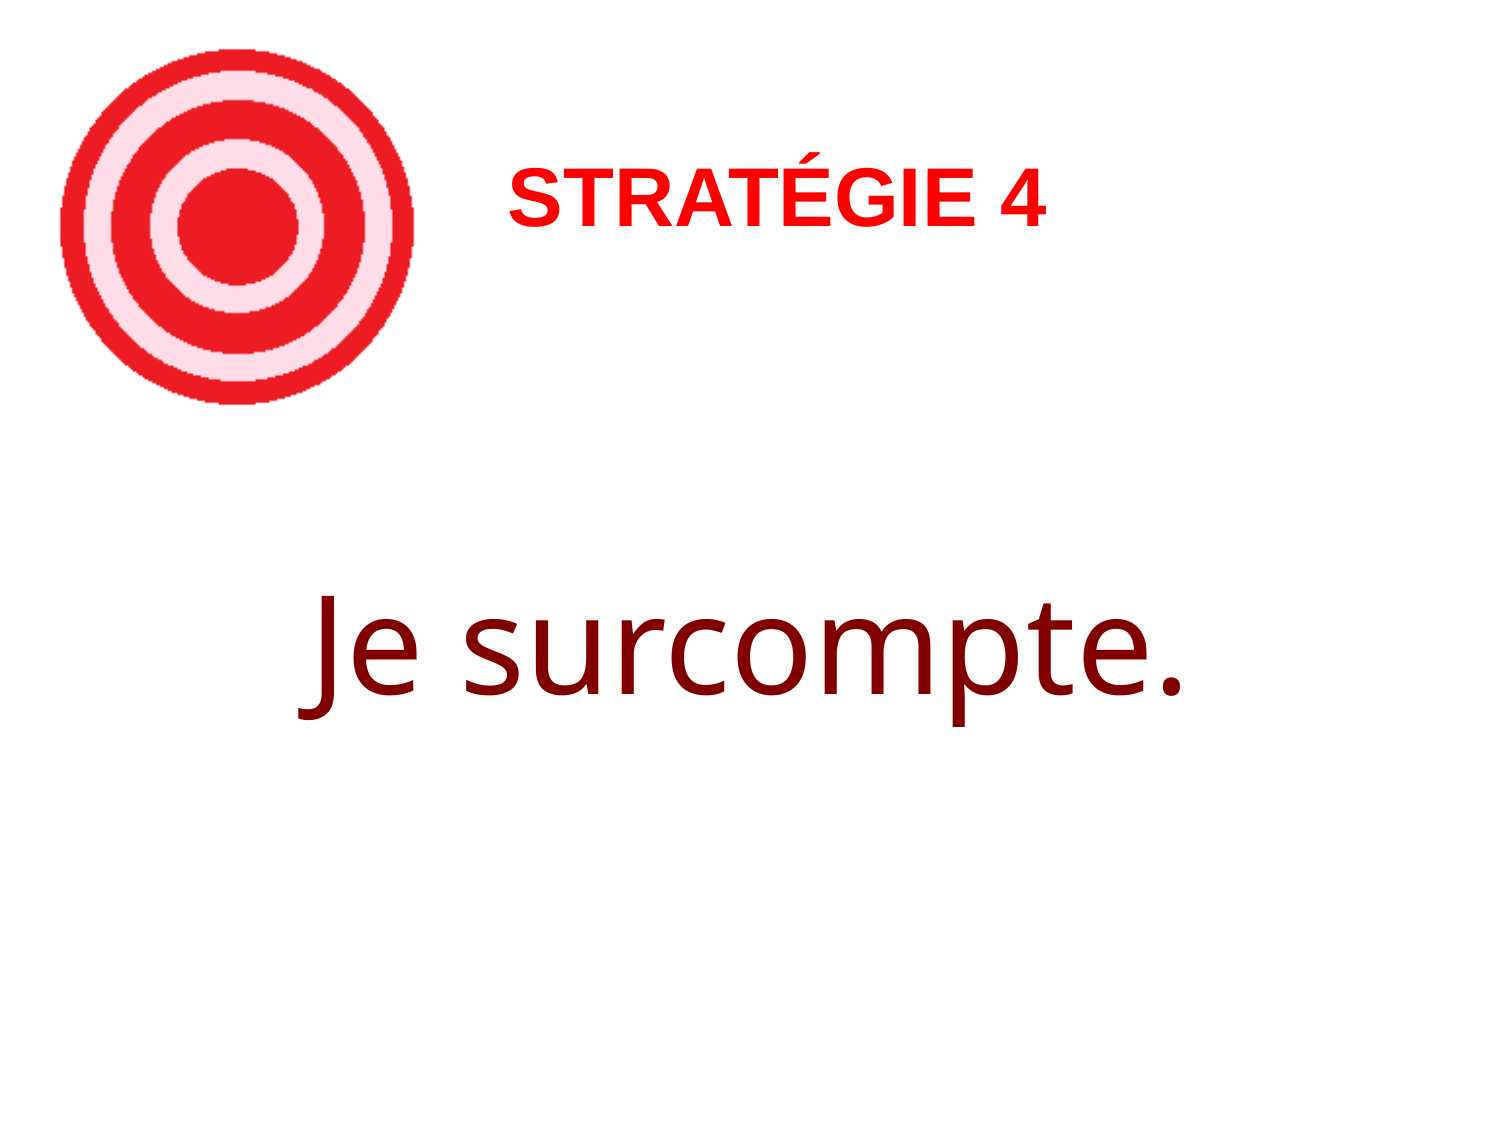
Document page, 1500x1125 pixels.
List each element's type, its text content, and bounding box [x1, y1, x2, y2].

text_box Je surcompte. [0, 550, 1500, 882]
text_box STRATÉGIE 4 [501, 137, 1117, 268]
picture [52, 42, 426, 413]
